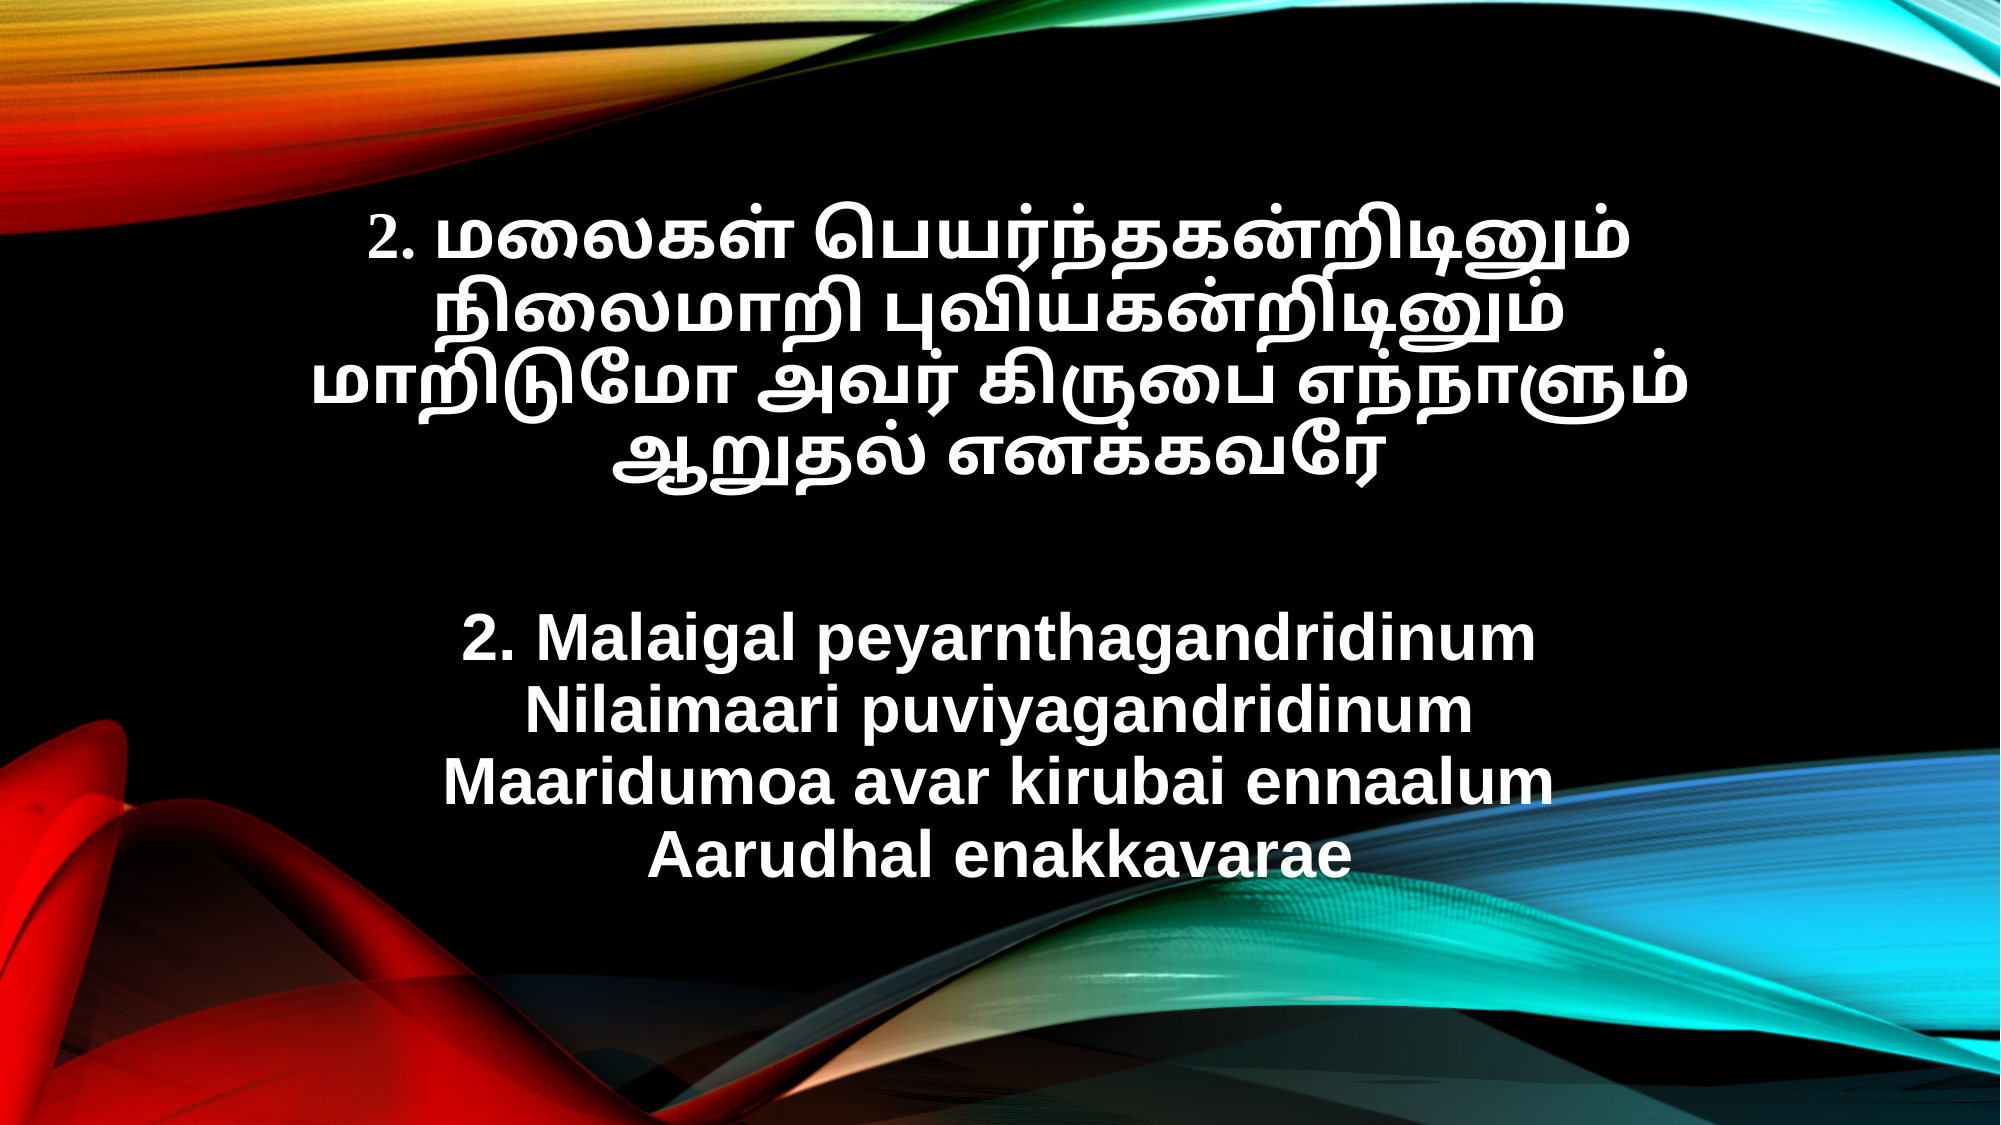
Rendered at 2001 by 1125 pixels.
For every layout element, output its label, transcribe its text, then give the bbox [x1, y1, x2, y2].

subtitle 2. மலைகள் பெயர்ந்தகன்றிடினும் நிலைமாறி புவியகன்றிடினும் மாறிடுமோ அவர் கிருபை எந்நாளும் ஆறுதல் எனக்கவரே 2. Malaigal peyarnthagandridinum Nilaimaari puviyagandridinum Maaridumoa avar kirubai ennaalum Aarudhal enakkavarae [0, 0, 2000, 1125]
